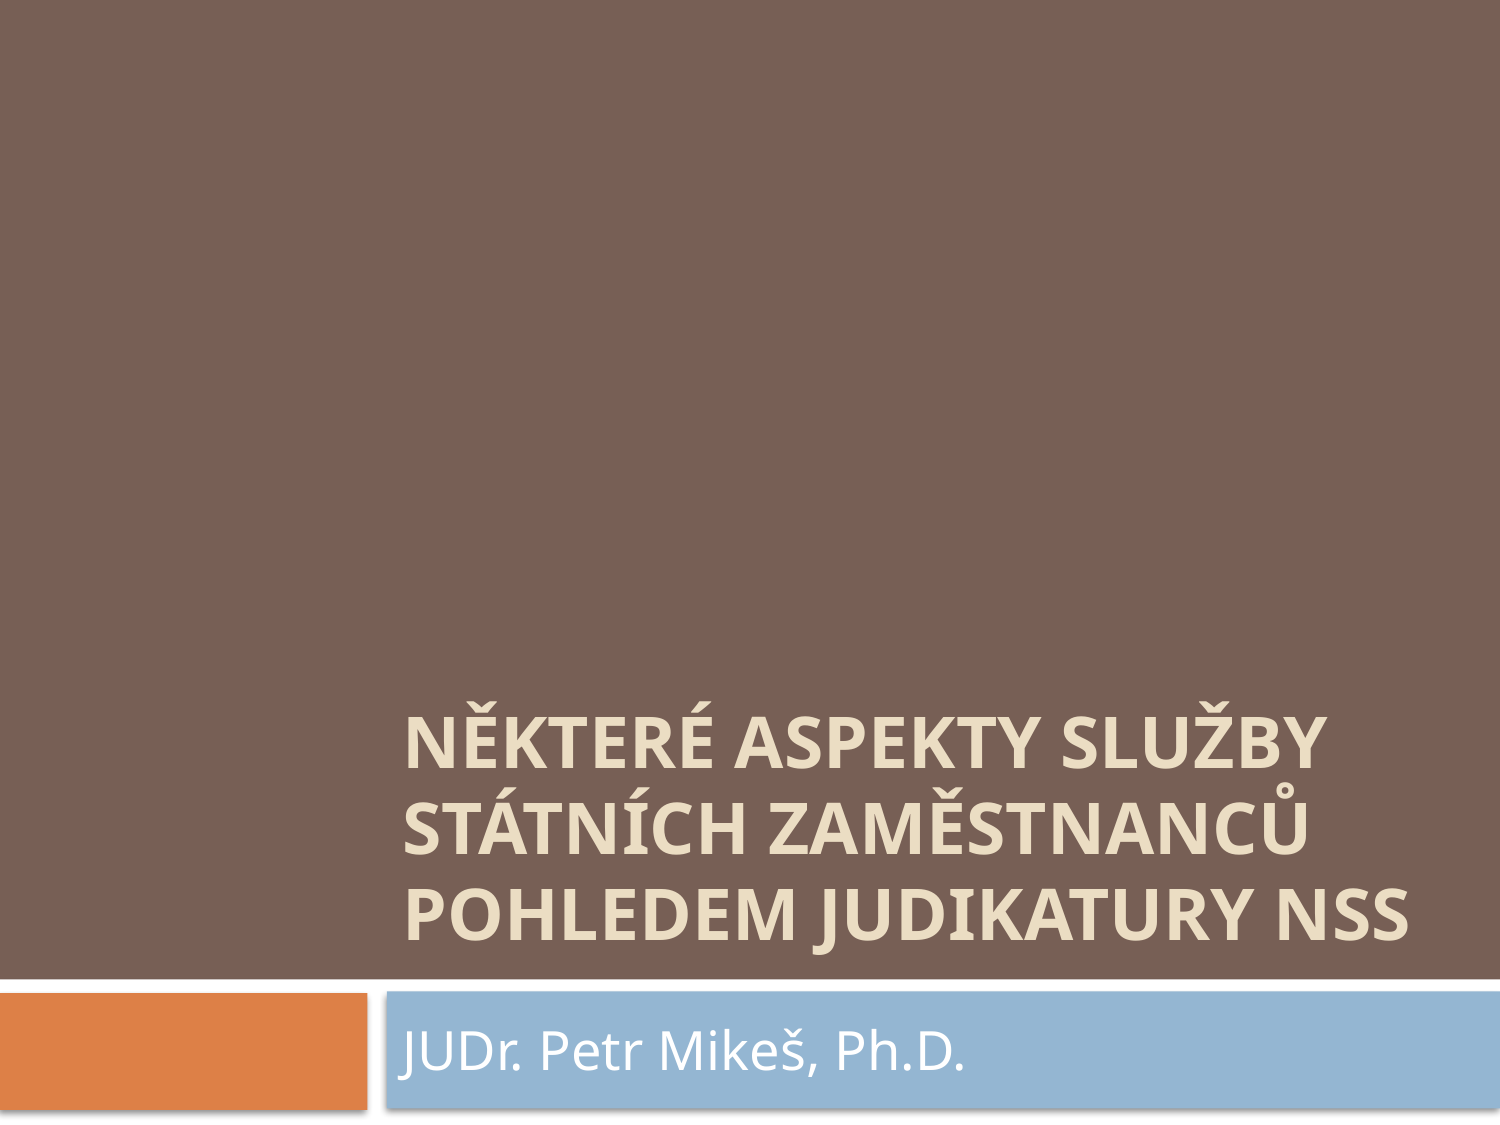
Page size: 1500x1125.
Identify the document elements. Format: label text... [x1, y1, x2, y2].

title Některé aspekty služby státních zaměstnanců pohledem judikatury NSS [387, 662, 1450, 963]
subtitle JUDr. Petr Mikeš, Ph.D. [387, 992, 1488, 1105]
